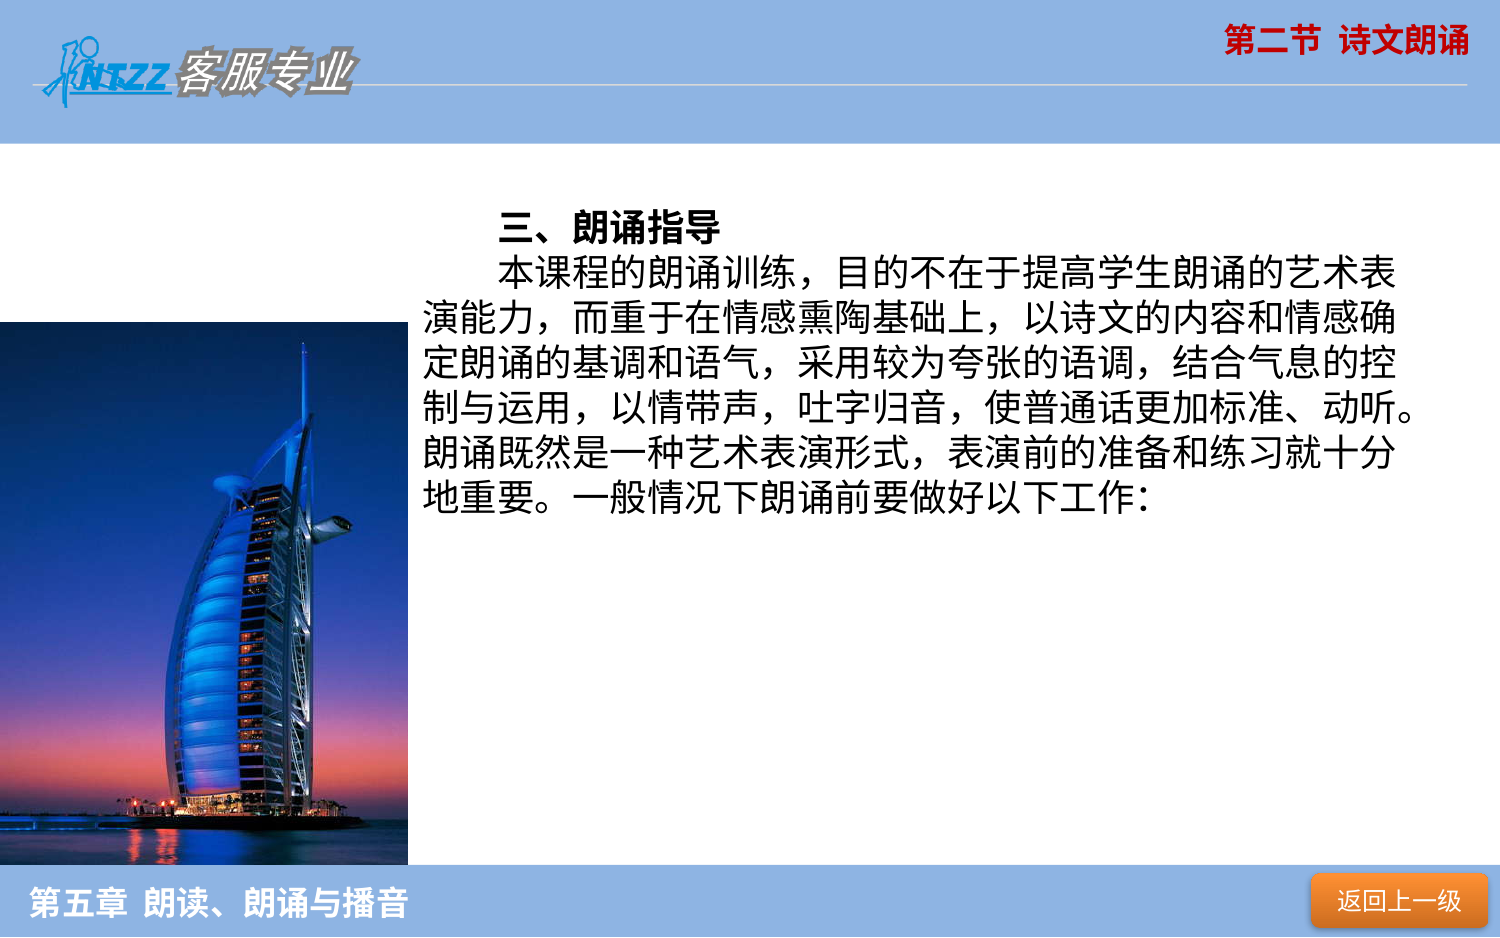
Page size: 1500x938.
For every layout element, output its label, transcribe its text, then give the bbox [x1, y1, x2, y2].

picture [0, 322, 408, 866]
text_box [0, 864, 1500, 937]
picture [74, 48, 85, 66]
text_box 返回上一级 [1311, 873, 1489, 929]
text_box 第五章 朗读、朗诵与播音 [17, 876, 467, 928]
picture [63, 44, 75, 72]
picture [74, 64, 84, 86]
text_box 第二节 诗文朗诵 [954, 13, 1483, 65]
picture [85, 85, 92, 91]
picture [82, 40, 96, 55]
text_box [0, 0, 1500, 144]
text_box 三、朗诵指导 本课程的朗诵训练，目的不在于提高学生朗诵的艺术表演能力，而重于在情感熏陶基础上，以诗文的内容和情感确定朗诵的基调和语气，采用较为夸张的语调，结合气息的控制与运用，以情带声，吐字归音，使普通话更加标准、动听。朗诵既然是一种艺术表演形式，表演前的准备和练习就十分地重要。一般情况下朗诵前要做好以下工作： [407, 197, 1447, 527]
picture [101, 73, 111, 85]
picture [40, 36, 85, 108]
picture [67, 36, 362, 108]
